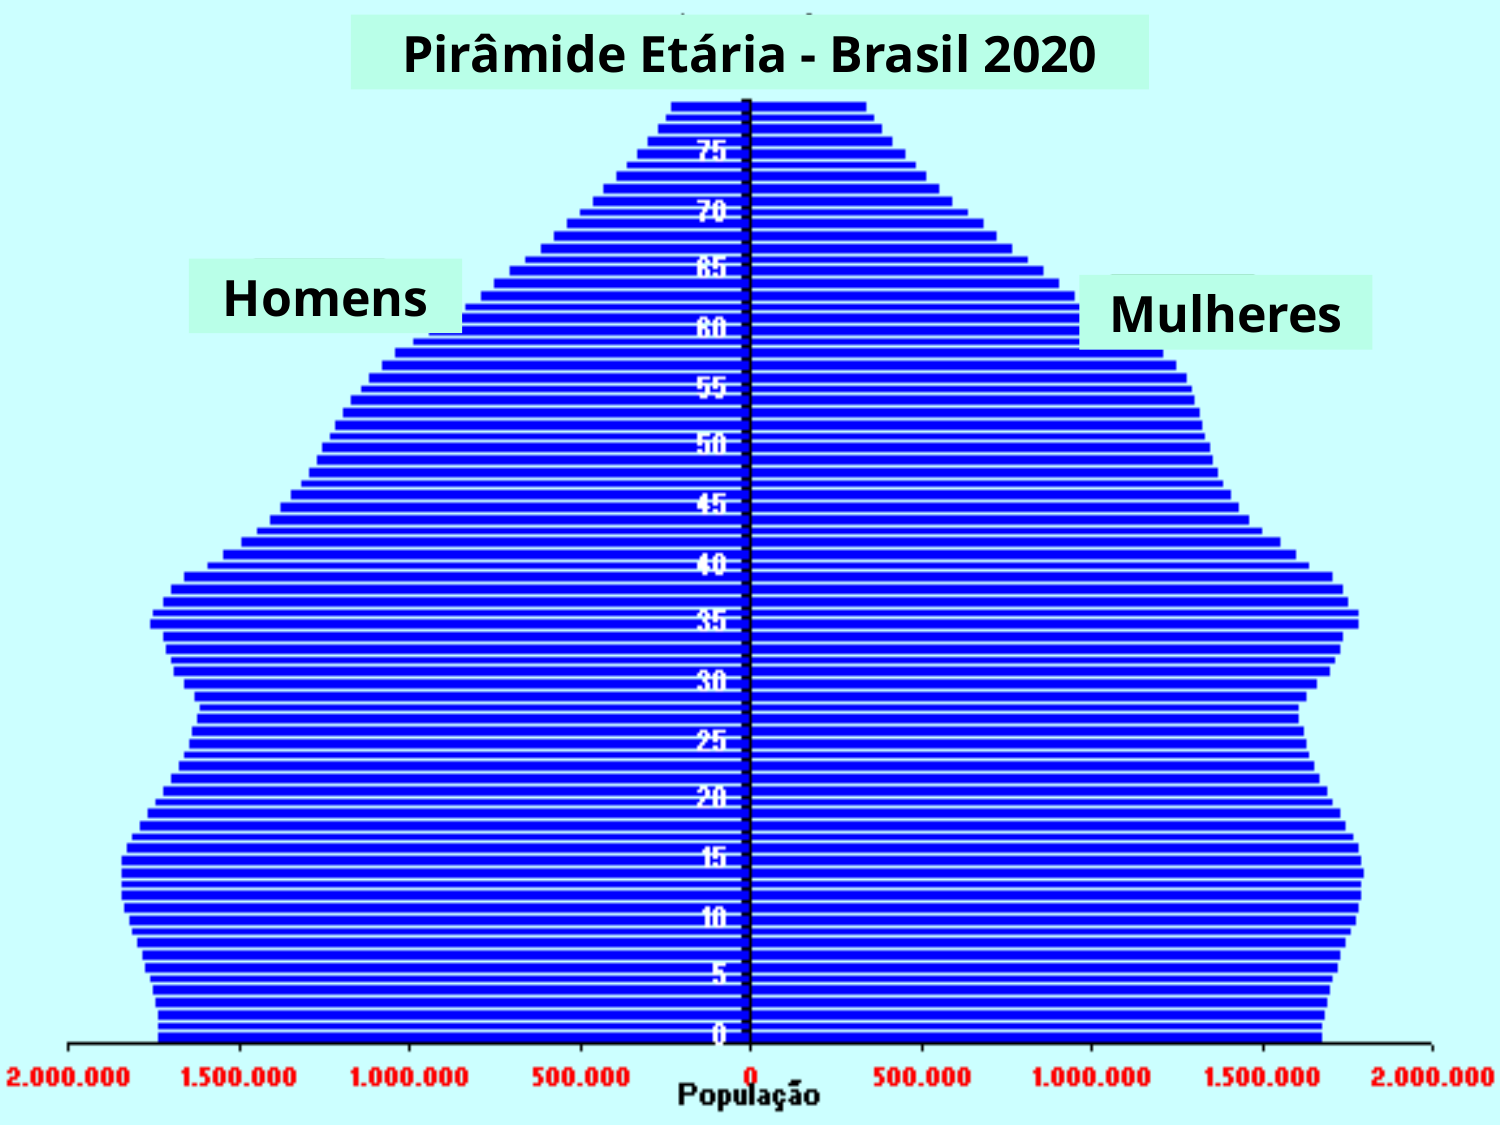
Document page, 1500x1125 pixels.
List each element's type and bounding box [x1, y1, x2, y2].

text_box [188, 14, 1373, 351]
picture [0, 0, 1500, 1125]
